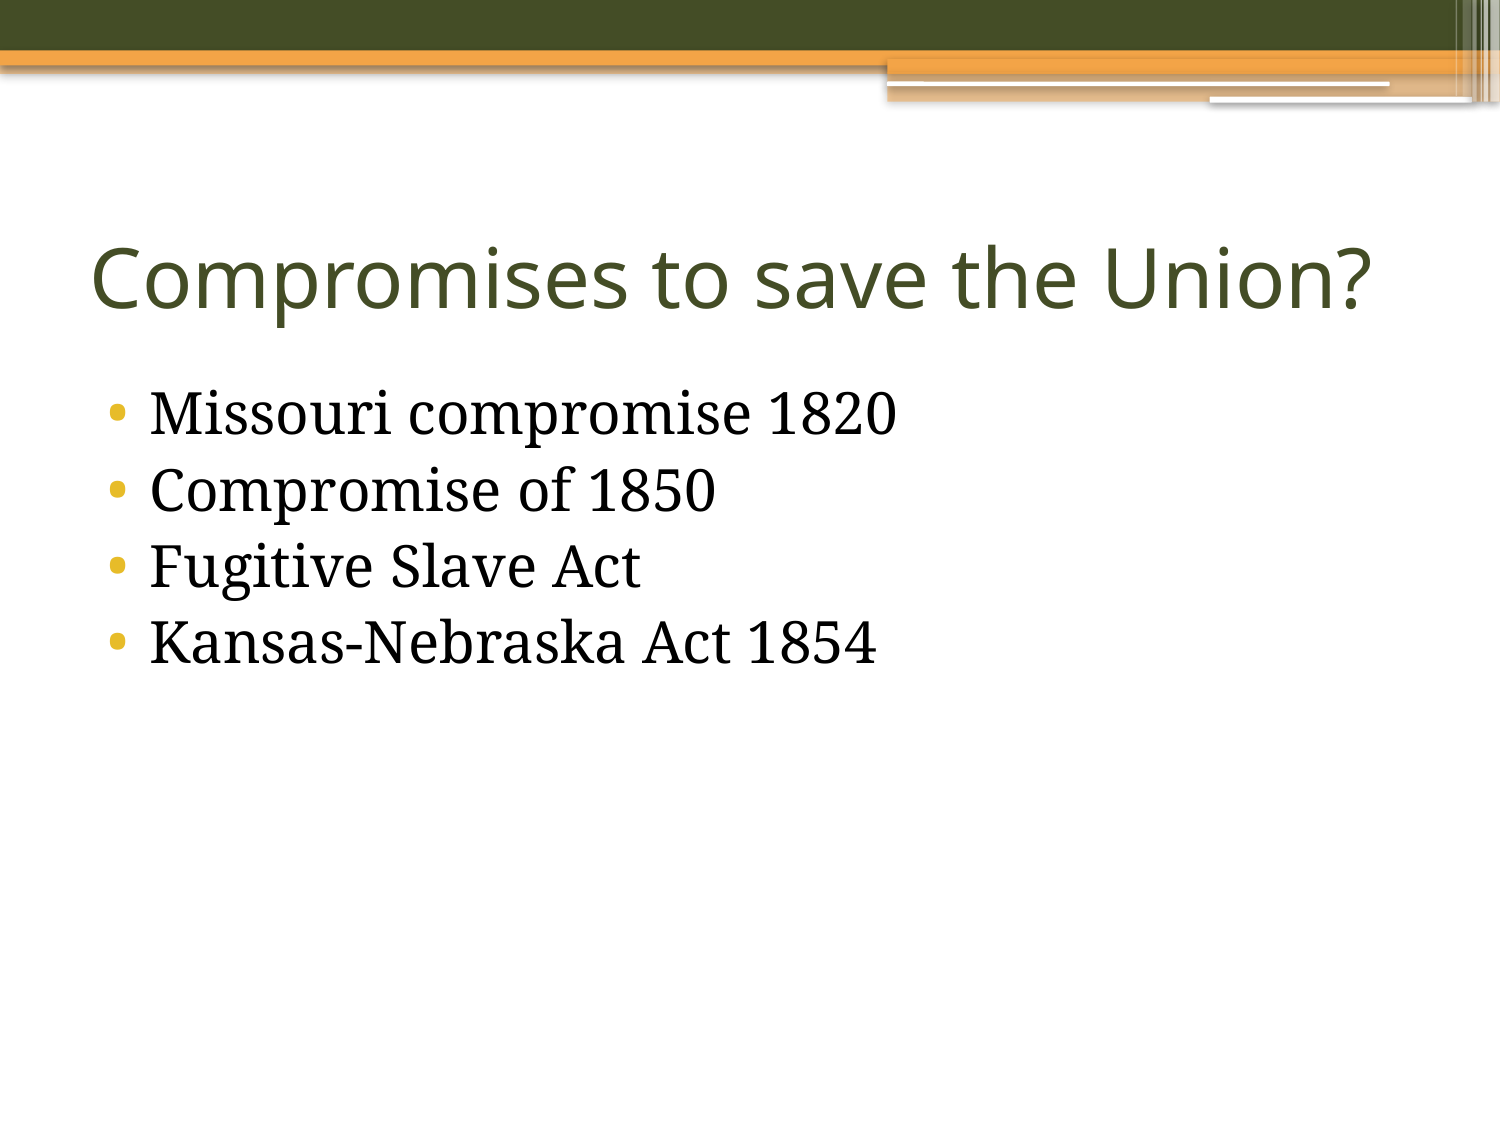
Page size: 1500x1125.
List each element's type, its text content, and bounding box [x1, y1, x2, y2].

list Missouri compromise 1820 Compromise of 1850 Fugitive Slave Act Kansas-Nebraska Act 1854 [75, 368, 1425, 1079]
title Compromises to save the Union? [75, 187, 1425, 363]
